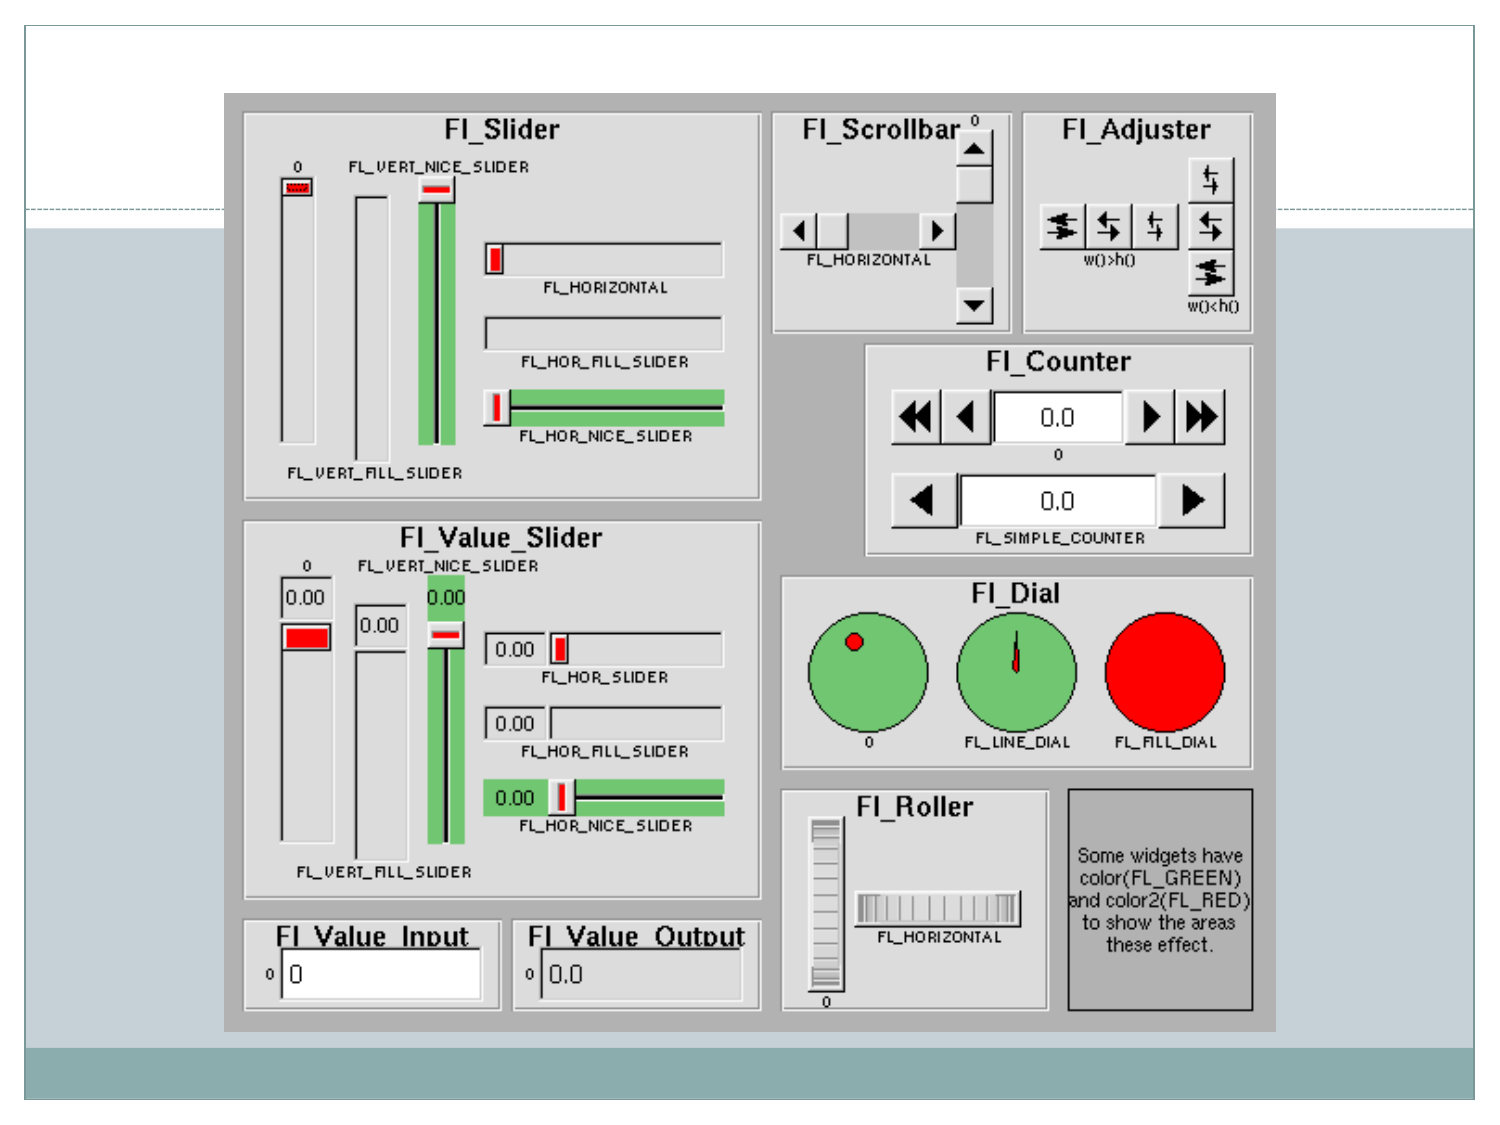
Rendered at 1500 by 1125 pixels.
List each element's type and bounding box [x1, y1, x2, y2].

picture [224, 93, 1276, 1032]
